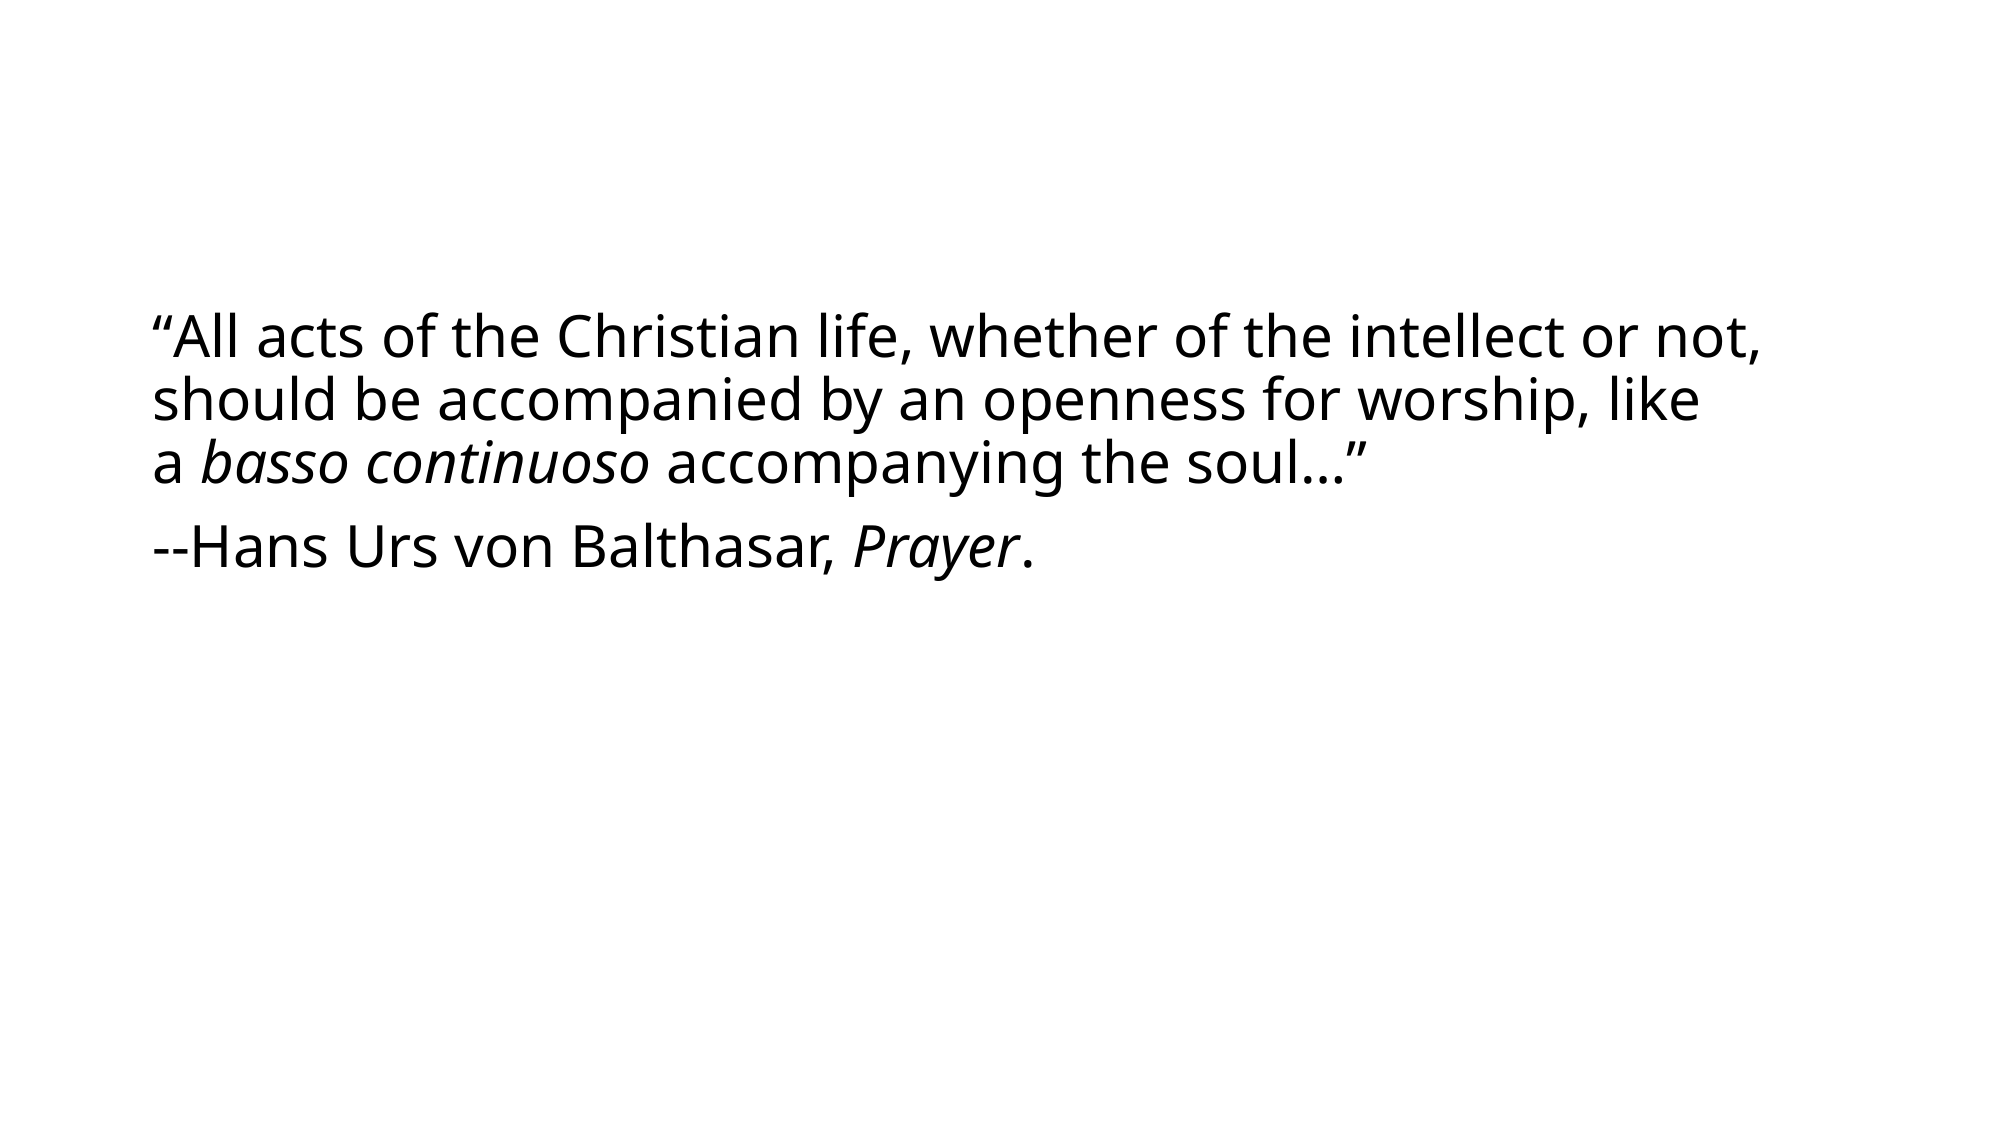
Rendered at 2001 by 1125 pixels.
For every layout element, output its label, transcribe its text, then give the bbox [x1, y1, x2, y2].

list “All acts of the Christian life, whether of the intellect or not, should be accompanied by an openness for worship, like a basso continuoso accompanying the soul…” --Hans Urs von Balthasar, Prayer. [137, 299, 1863, 1014]
